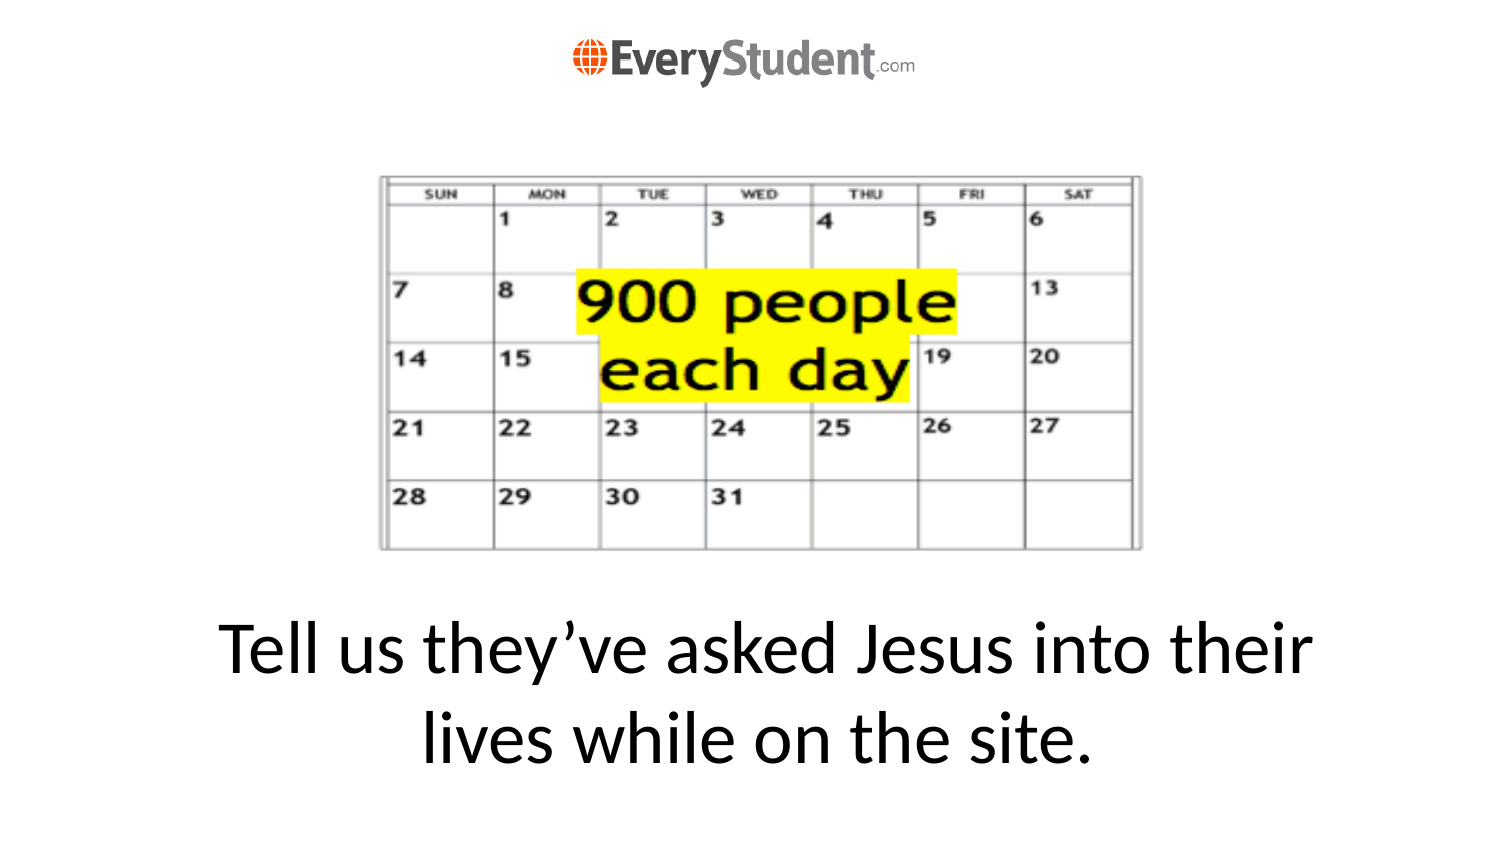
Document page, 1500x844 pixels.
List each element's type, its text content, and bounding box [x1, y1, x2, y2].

picture [371, 168, 1151, 561]
title Tell us they’ve asked Jesus into their lives while on the site. [92, 559, 1442, 817]
picture [570, 31, 915, 90]
